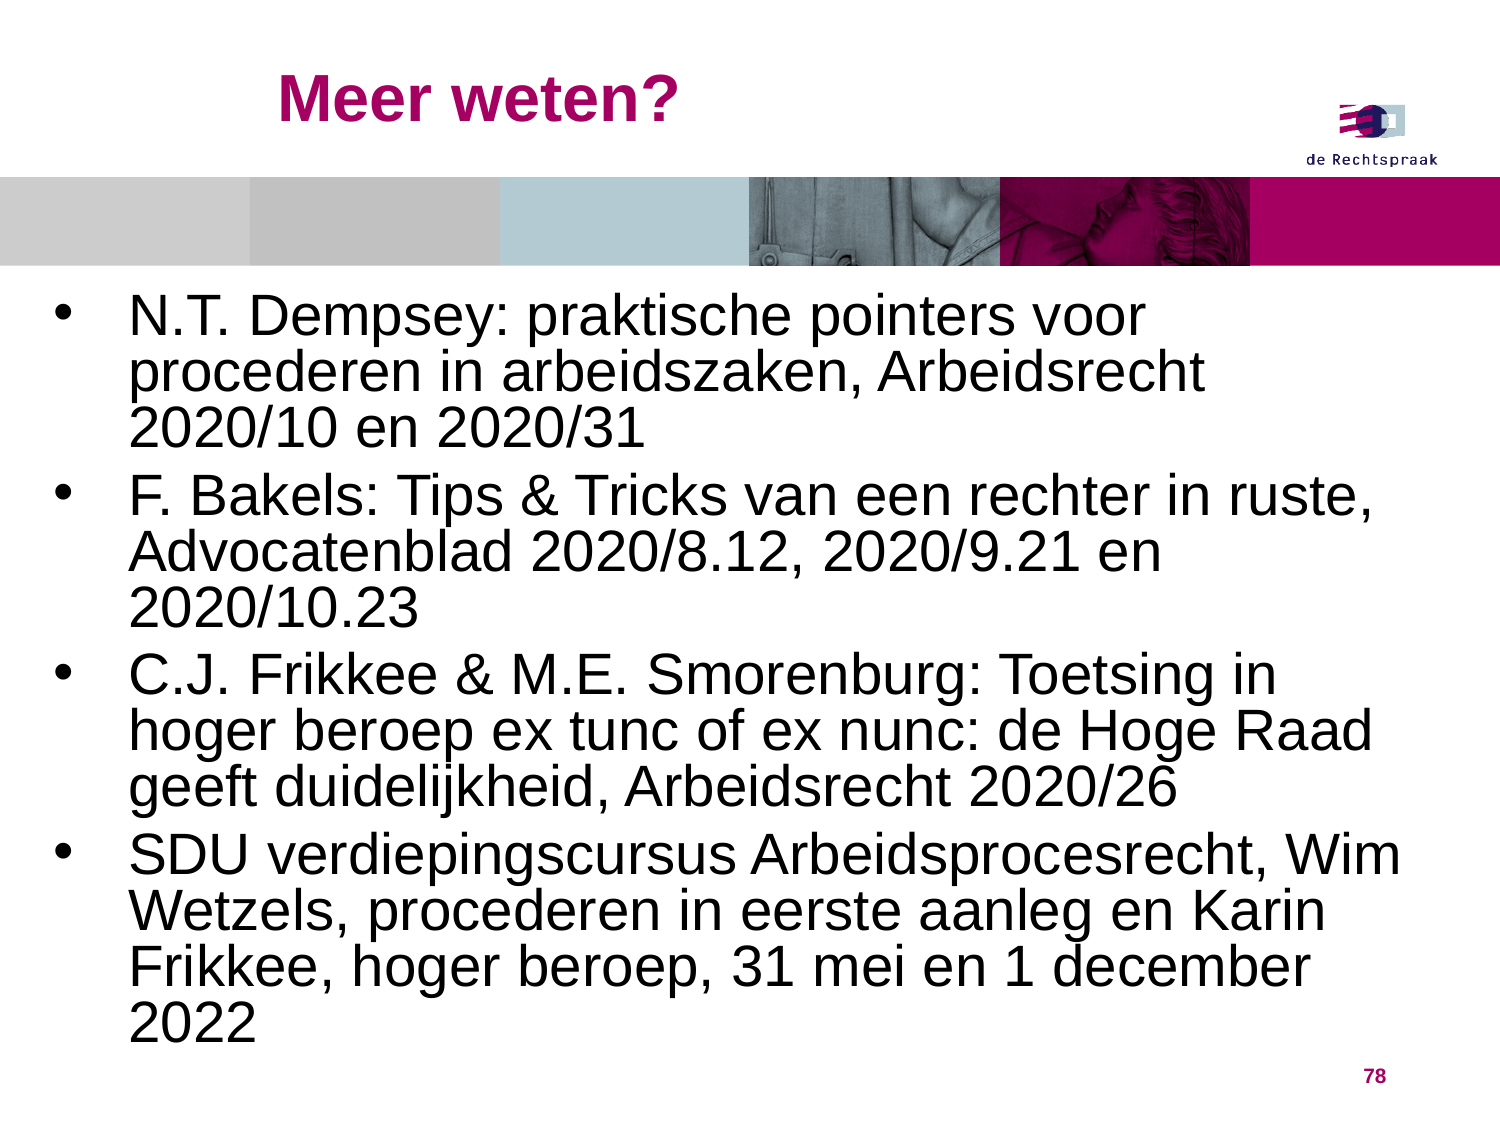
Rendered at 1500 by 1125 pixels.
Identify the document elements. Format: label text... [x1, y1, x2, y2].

list N.T. Dempsey: praktische pointers voor procederen in arbeidszaken, Arbeidsrecht 2020/10 en 2020/31 F. Bakels: Tips & Tricks van een rechter in ruste, Advocatenblad 2020/8.12, 2020/9.21 en 2020/10.23 C.J. Frikkee & M.E. Smorenburg: Toetsing in hoger beroep ex tunc of ex nunc: de Hoge Raad geeft duidelijkheid, Arbeidsrecht 2020/26 SDU verdiepingscursus Arbeidsprocesrecht, Wim Wetzels, procederen in eerste aanleg en Karin Frikkee, hoger beroep, 31 mei en 1 december 2022 [53, 290, 1405, 692]
picture [1290, 88, 1454, 167]
slide_number 78 [1345, 1062, 1405, 1091]
title Meer weten? [277, 54, 1028, 127]
picture [749, 177, 1250, 266]
